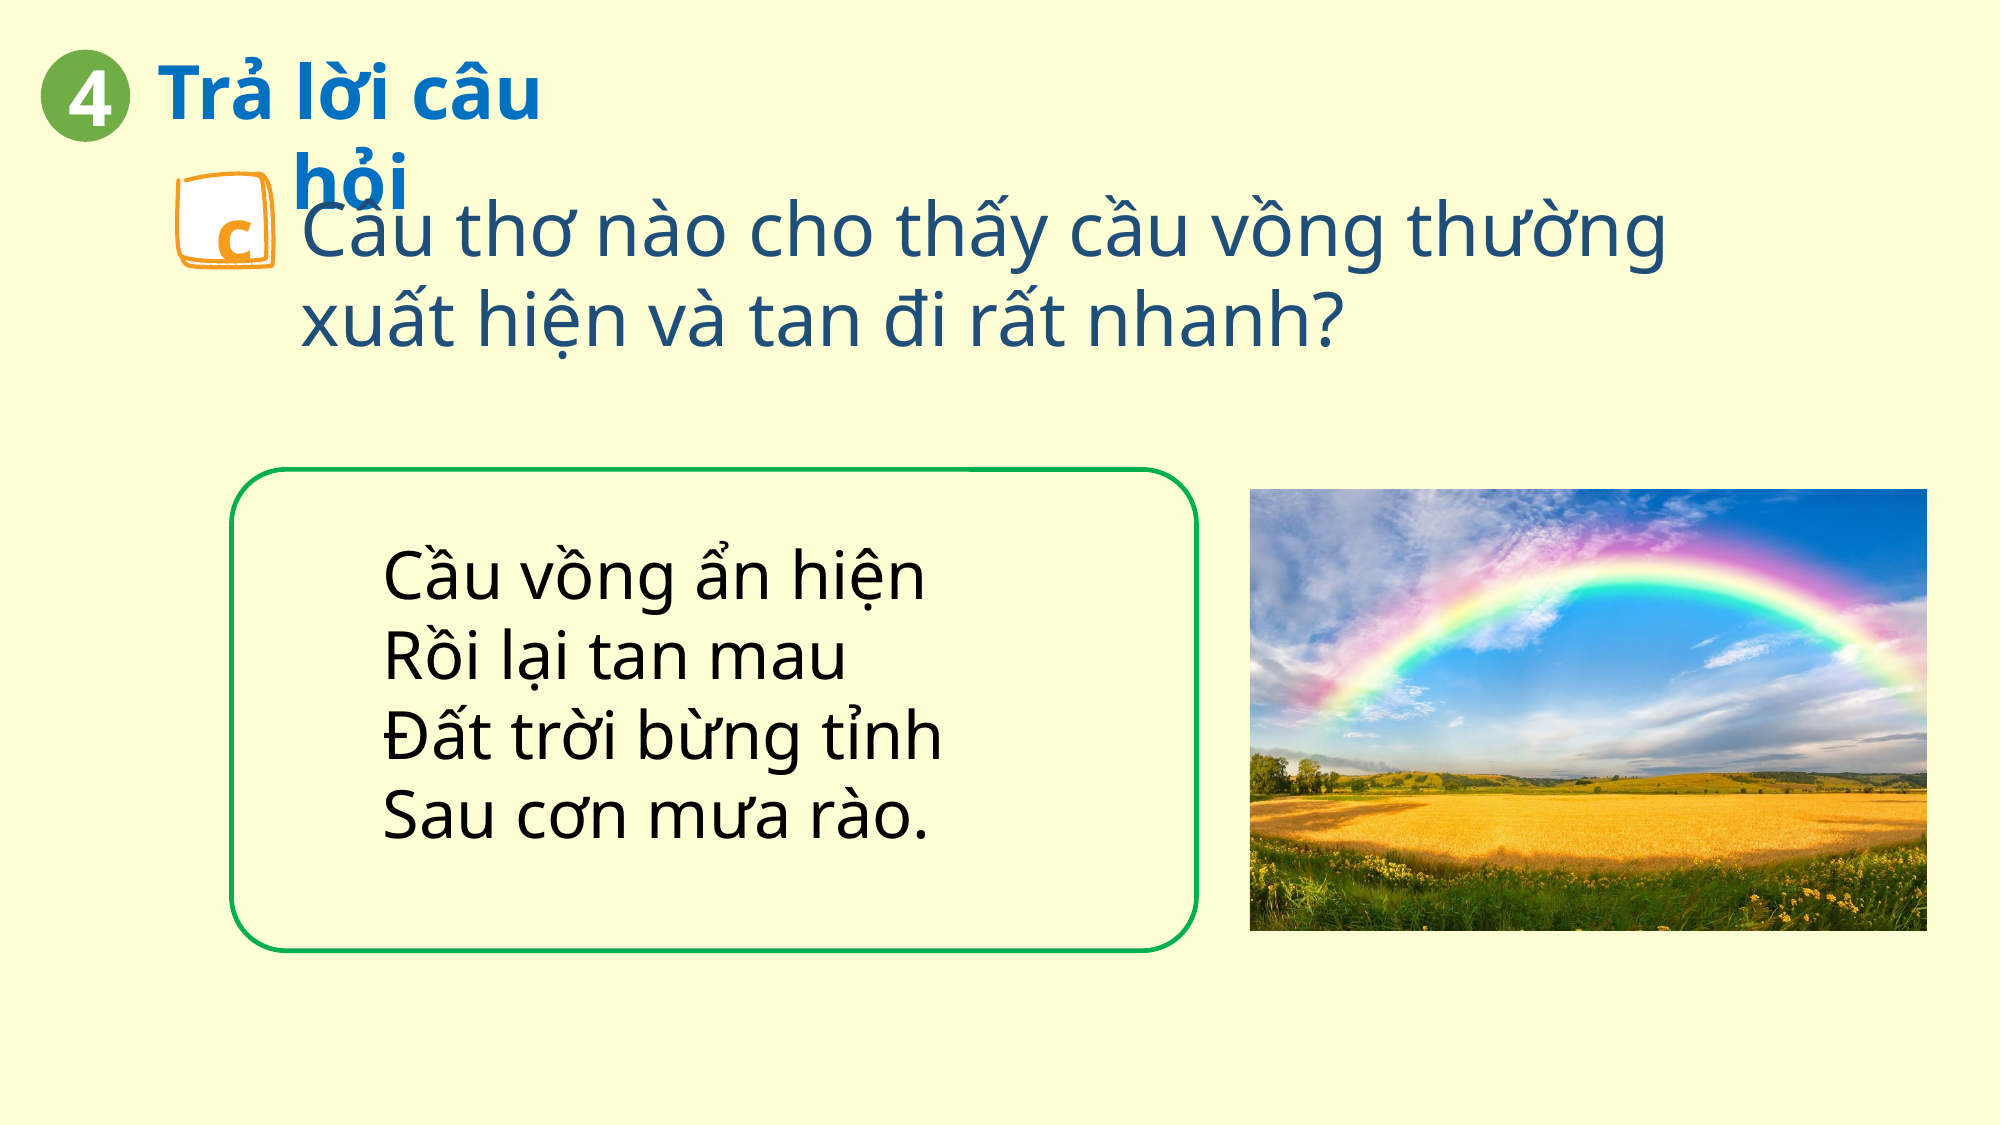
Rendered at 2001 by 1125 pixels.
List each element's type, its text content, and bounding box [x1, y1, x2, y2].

text_box Trả lời câu hỏi [75, 37, 628, 233]
text_box 4 [39, 48, 132, 143]
text_box Câu thơ nào cho thấy cầu vồng thường xuất hiện và tan đi rất nhanh? [286, 174, 1763, 369]
text_box [231, 469, 1197, 951]
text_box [177, 157, 274, 278]
picture [1249, 489, 1927, 931]
text_box Cầu vồng ẩn hiện Rồi lại tan mau Đất trời bừng tỉnh Sau cơn mưa rào. [367, 525, 1114, 860]
